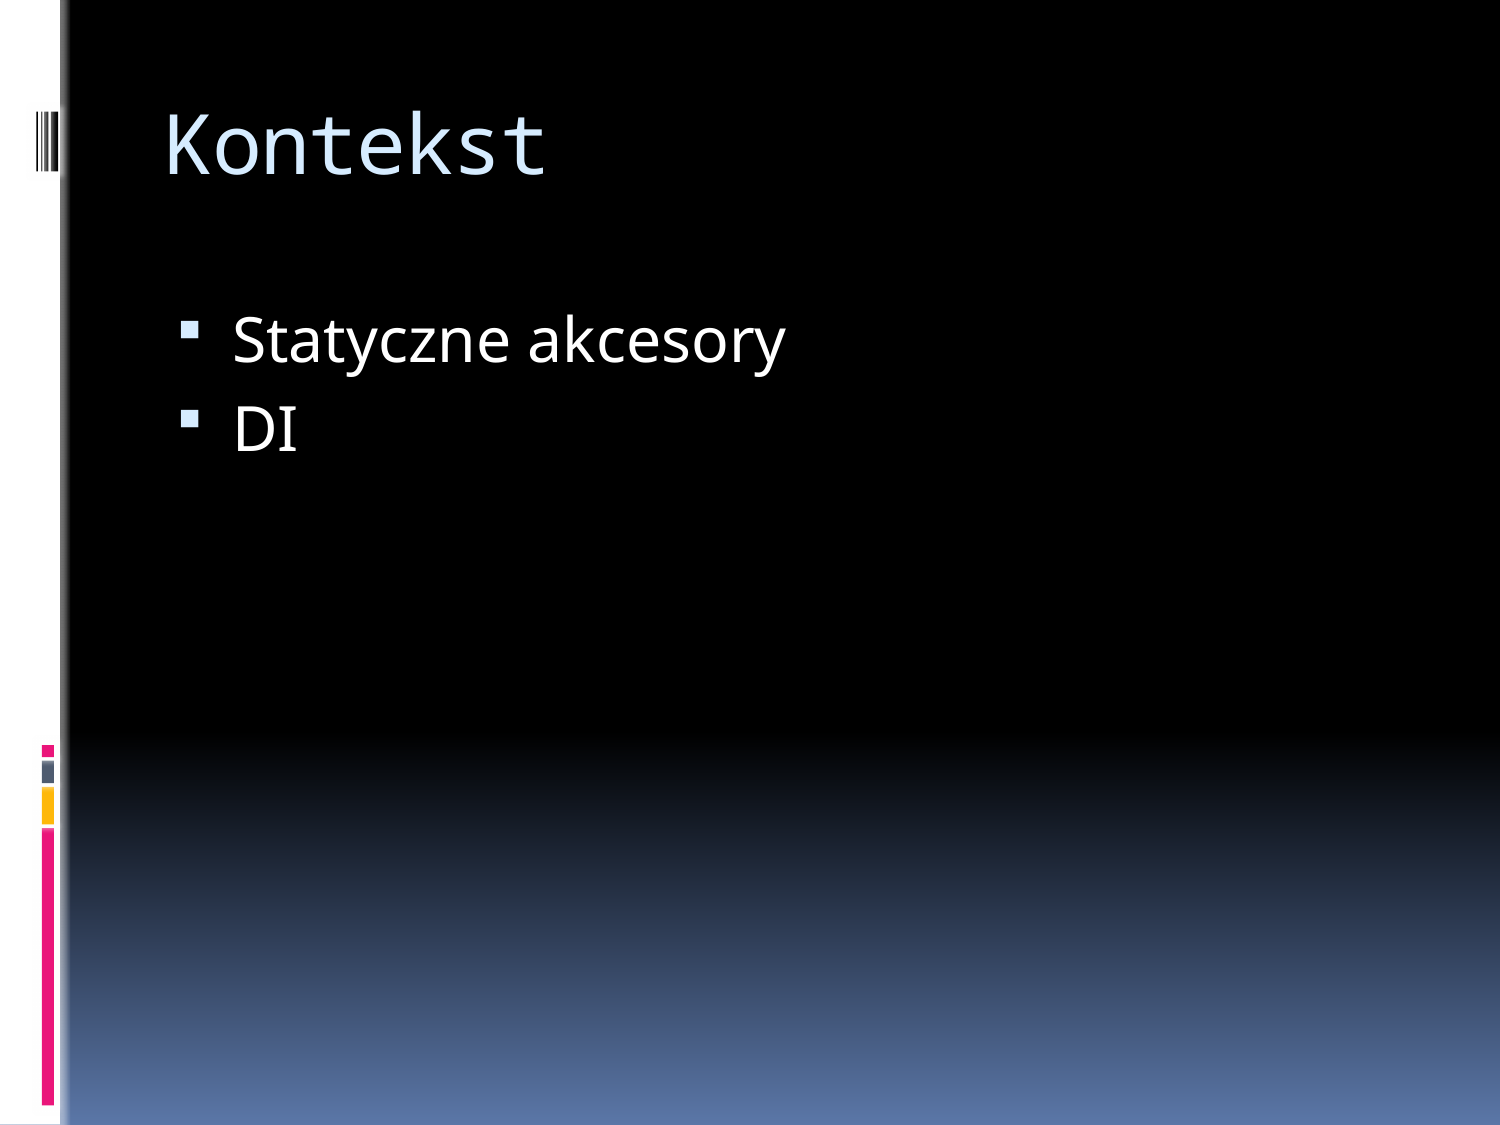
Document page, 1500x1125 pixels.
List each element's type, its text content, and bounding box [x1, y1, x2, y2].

title Kontekst [150, 83, 1425, 234]
list Statyczne akcesory DI [150, 292, 1425, 1043]
